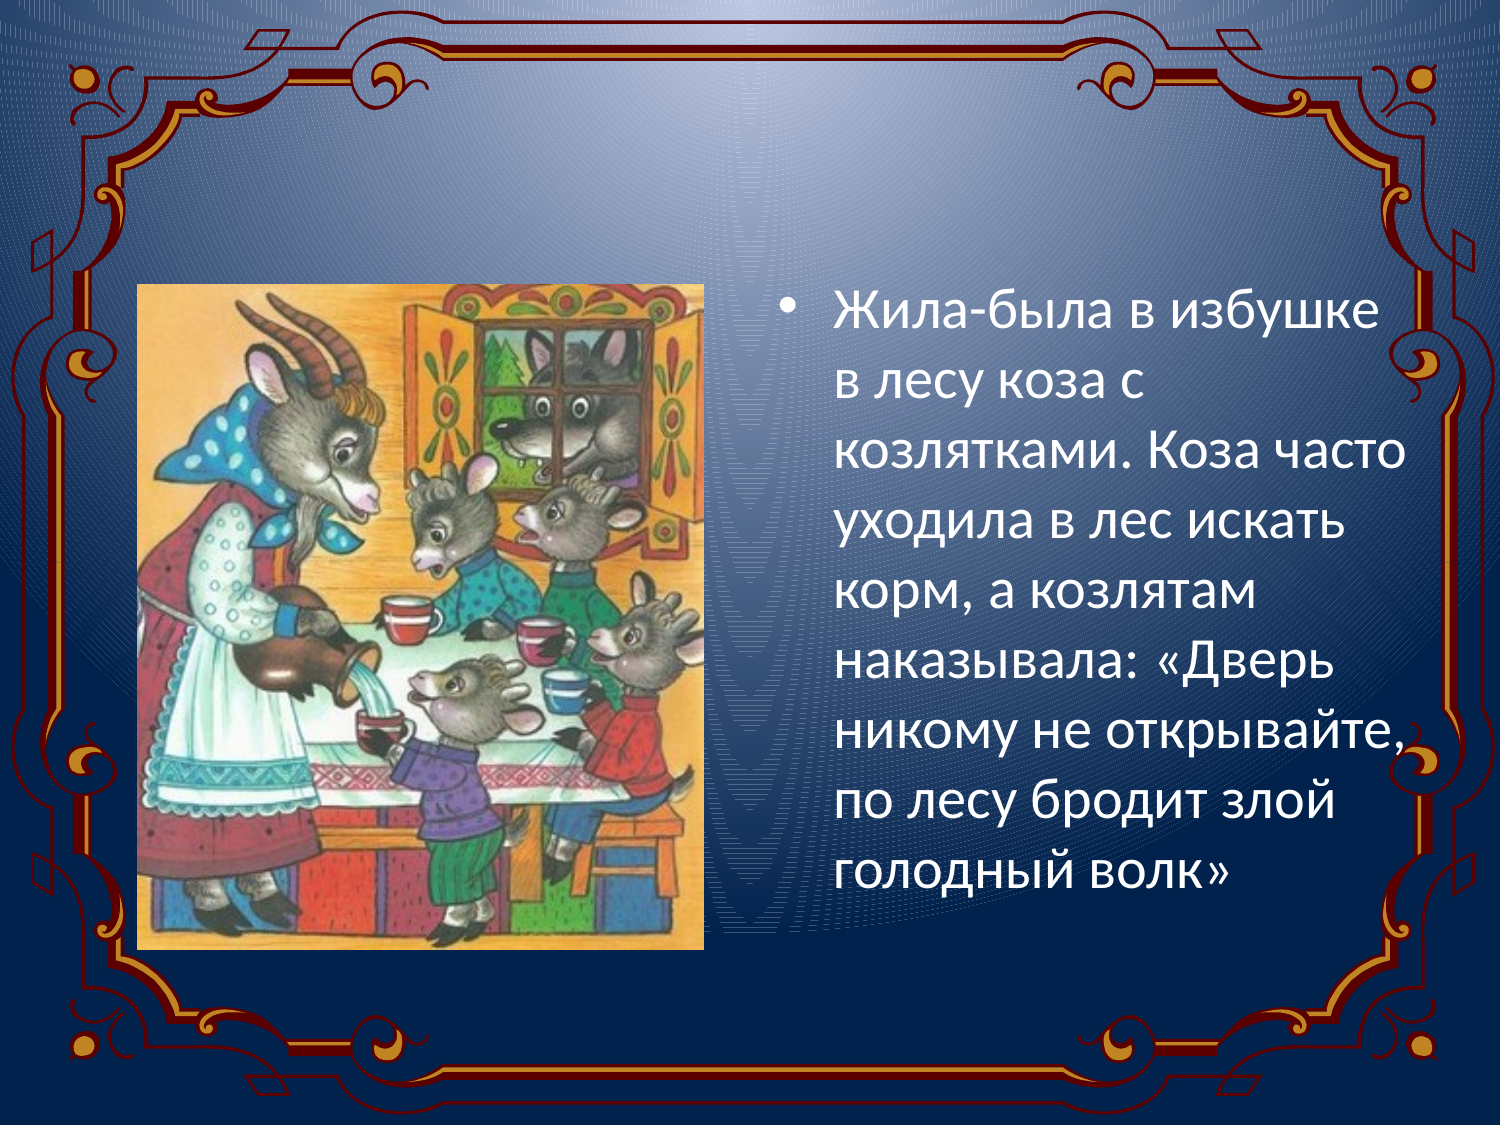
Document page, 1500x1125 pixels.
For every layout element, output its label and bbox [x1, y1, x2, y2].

picture [0, 0, 1500, 1125]
list [137, 284, 704, 950]
